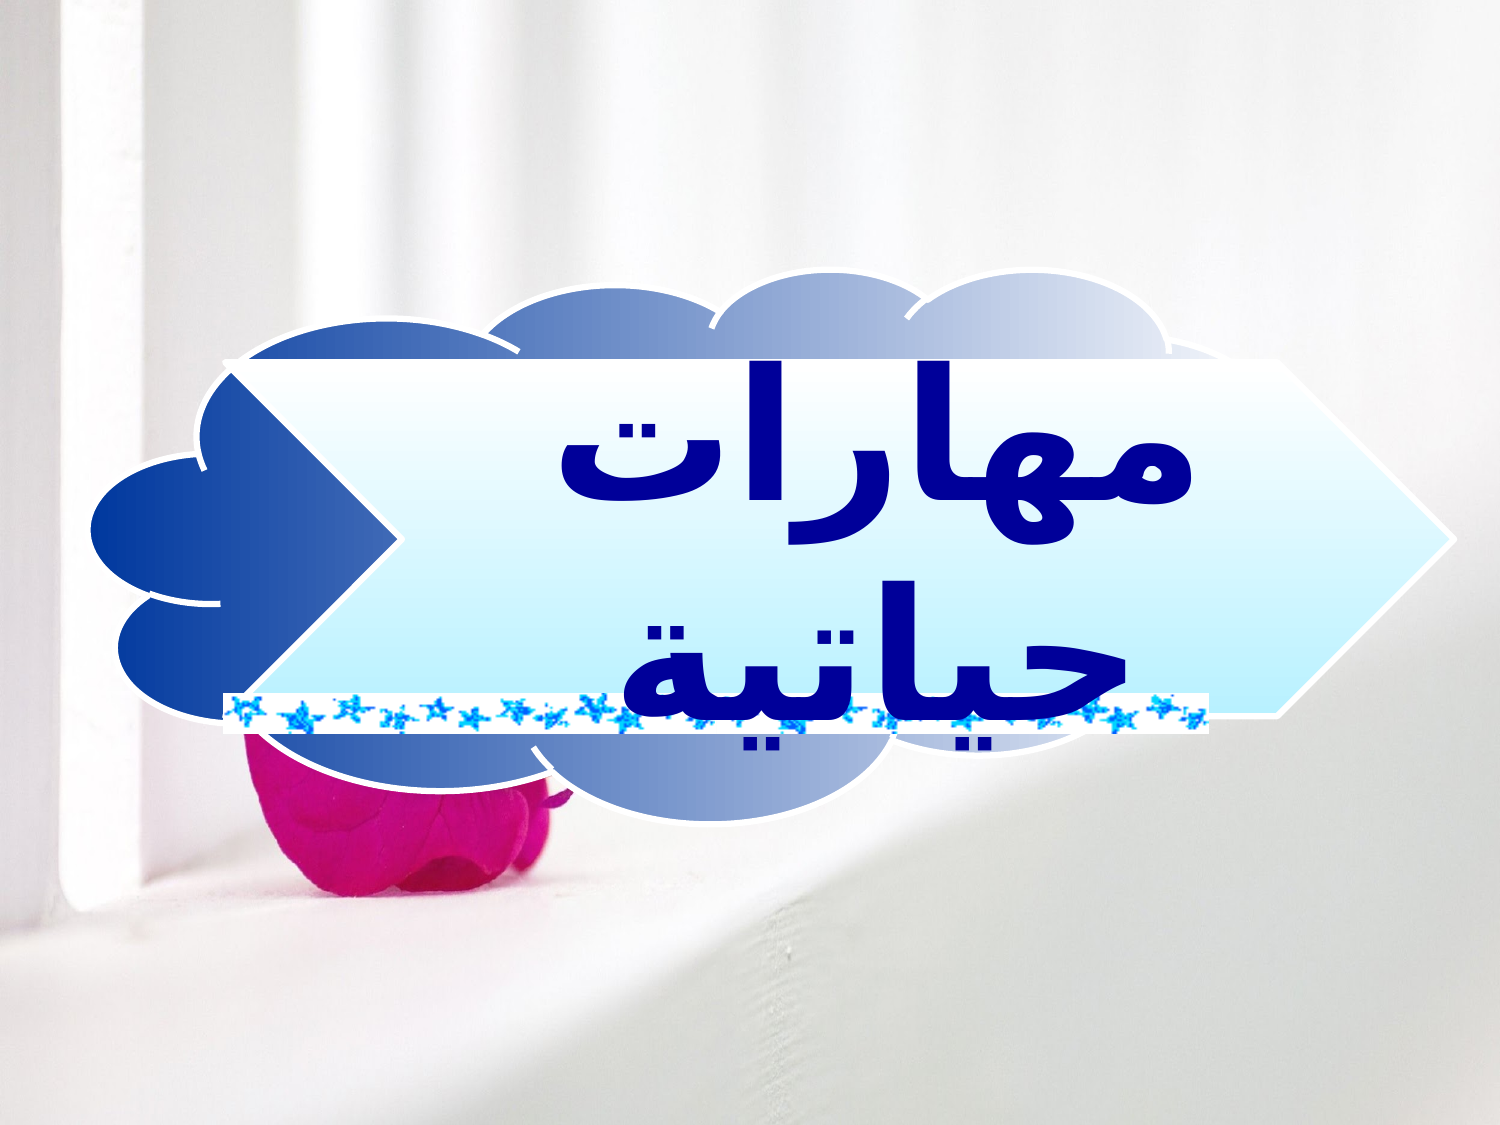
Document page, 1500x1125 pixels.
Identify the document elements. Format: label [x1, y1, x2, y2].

text_box [88, 267, 1455, 823]
picture [0, 0, 1500, 1125]
